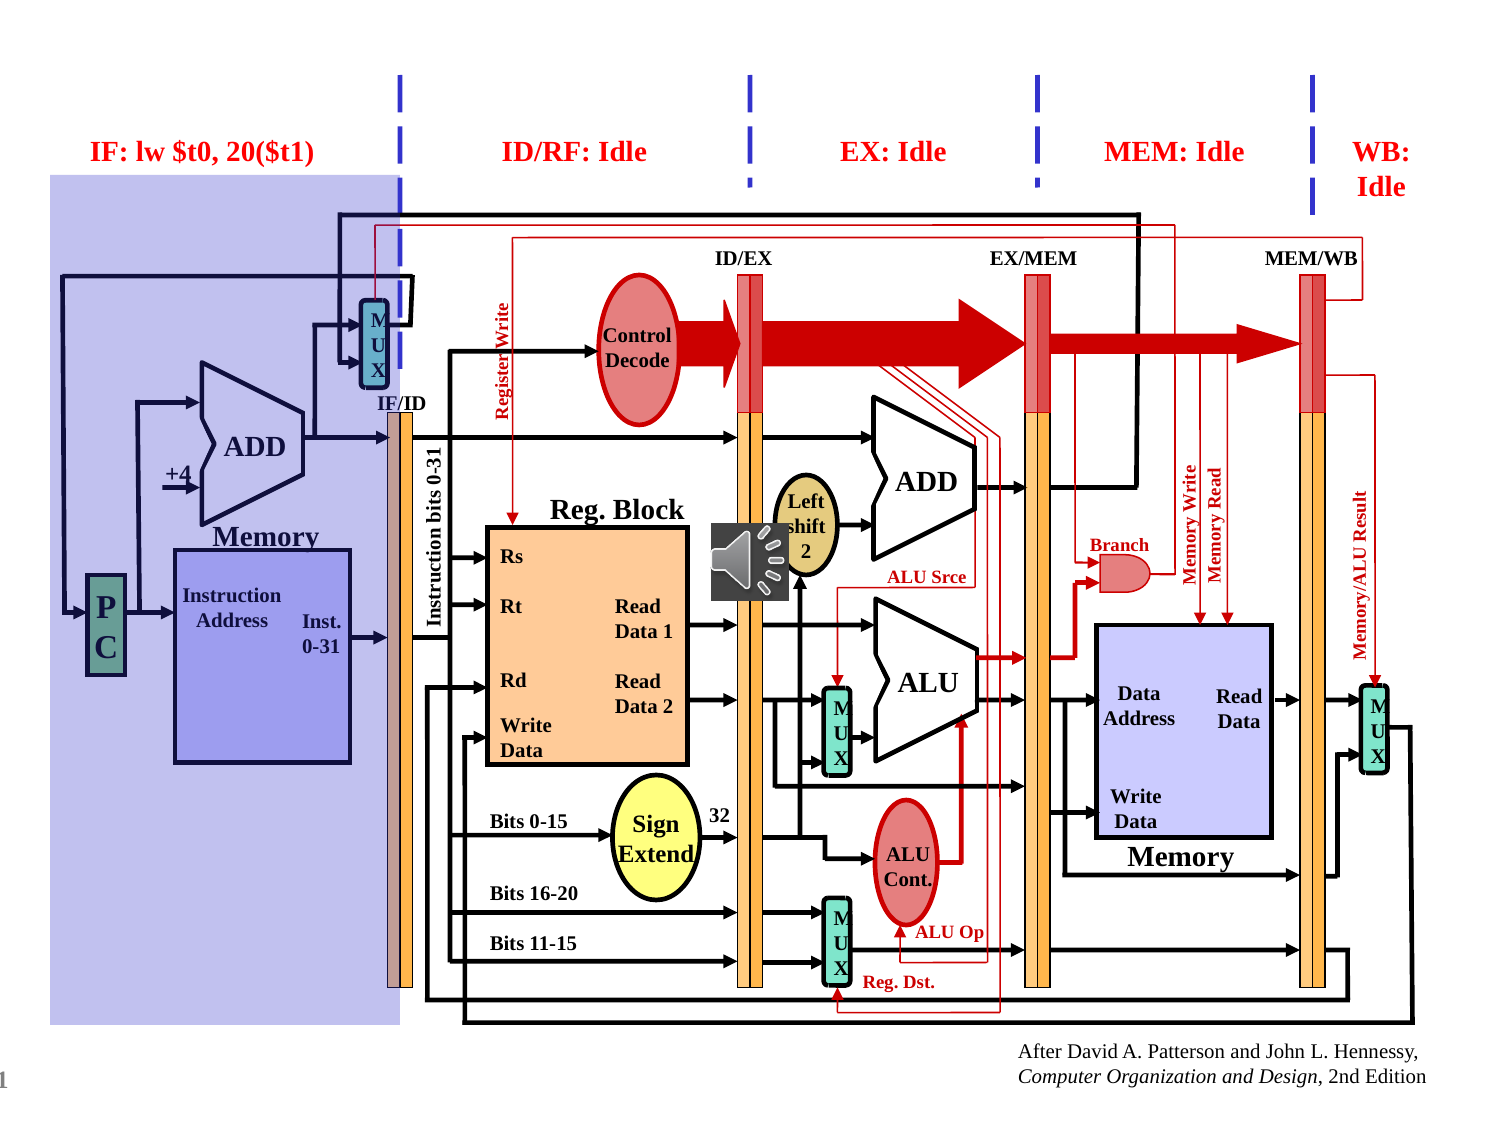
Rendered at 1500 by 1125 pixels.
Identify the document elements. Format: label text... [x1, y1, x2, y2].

text_box [50, 174, 400, 1025]
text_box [62, 212, 1413, 1026]
text_box IF: lw $t0, 20($t1) [75, 124, 383, 174]
text_box MEM: Idle [1050, 124, 1299, 175]
text_box After David A. Patterson and John L. Hennessy, Computer Organization and Design, 2nd Edition [1003, 1030, 1453, 1095]
text_box ID/RF: Idle [450, 124, 699, 175]
picture [709, 522, 791, 603]
text_box 21 [0, 1055, 112, 1101]
text_box WB: Idle [1325, 124, 1438, 210]
text_box EX: Idle [769, 124, 1018, 175]
footer Lecture #20: The Pipeline MIPS Processor [362, 1037, 1113, 1088]
